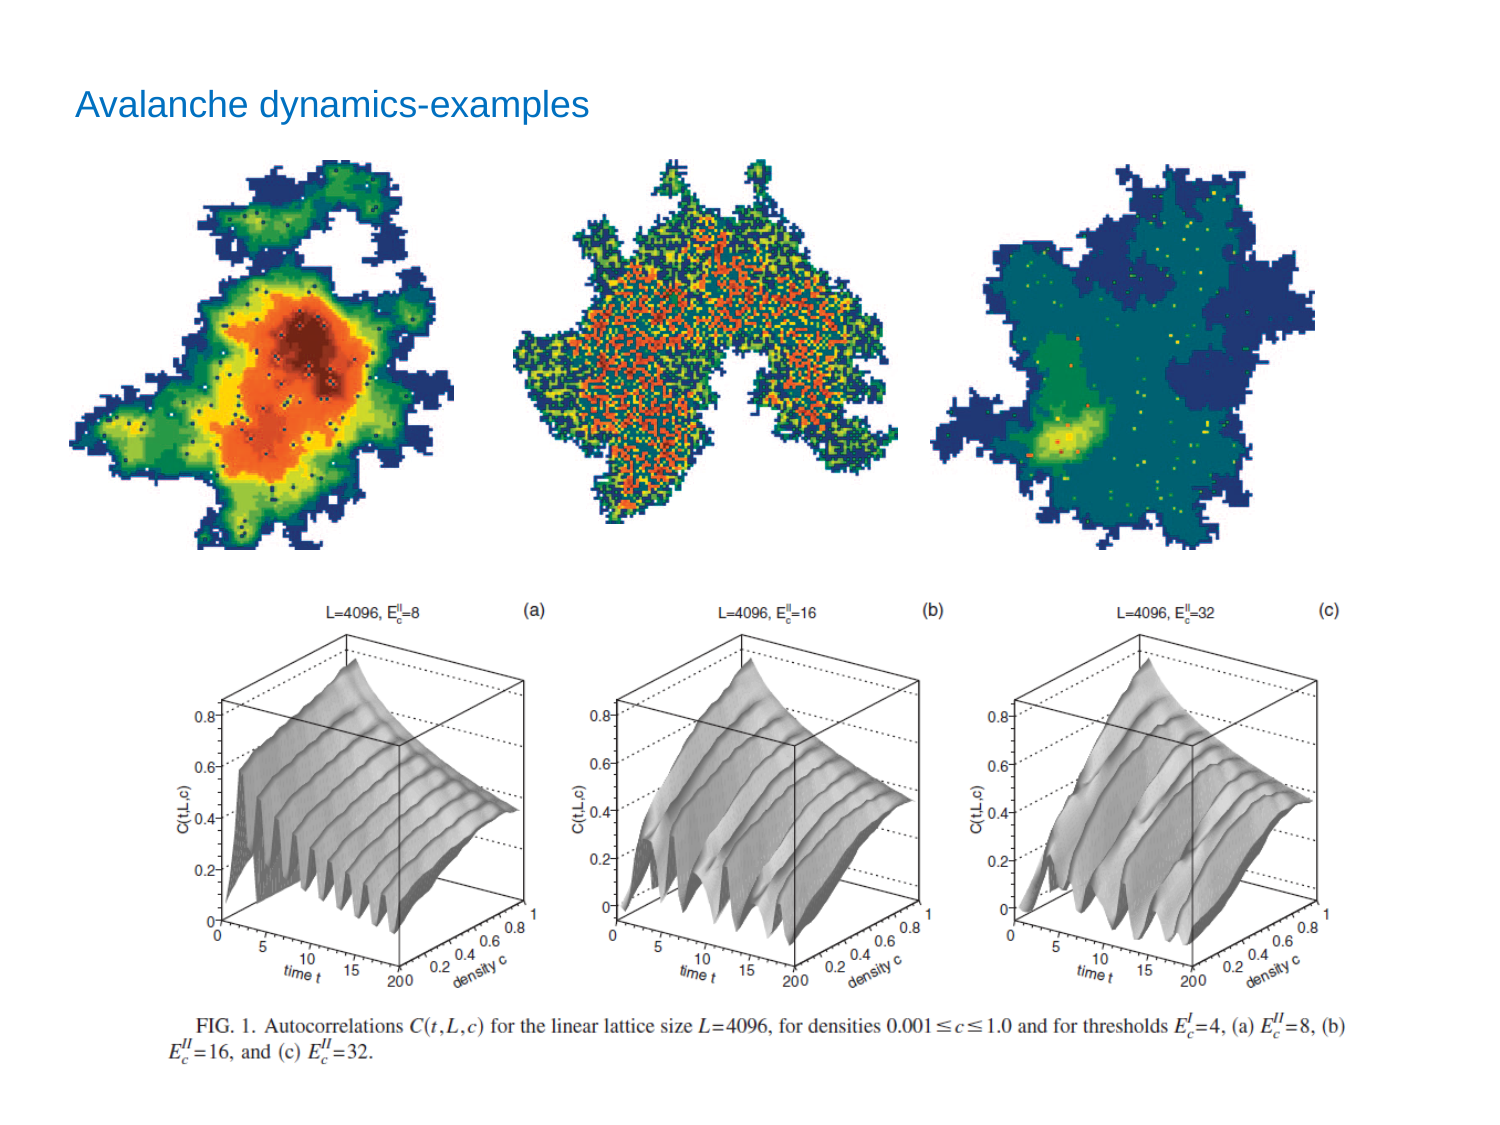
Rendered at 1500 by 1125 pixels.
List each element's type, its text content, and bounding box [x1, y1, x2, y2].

picture [513, 159, 898, 524]
picture [69, 160, 454, 551]
picture [929, 164, 1315, 551]
picture [147, 597, 1355, 1072]
title Avalanche dynamics-examples [75, 45, 1425, 161]
